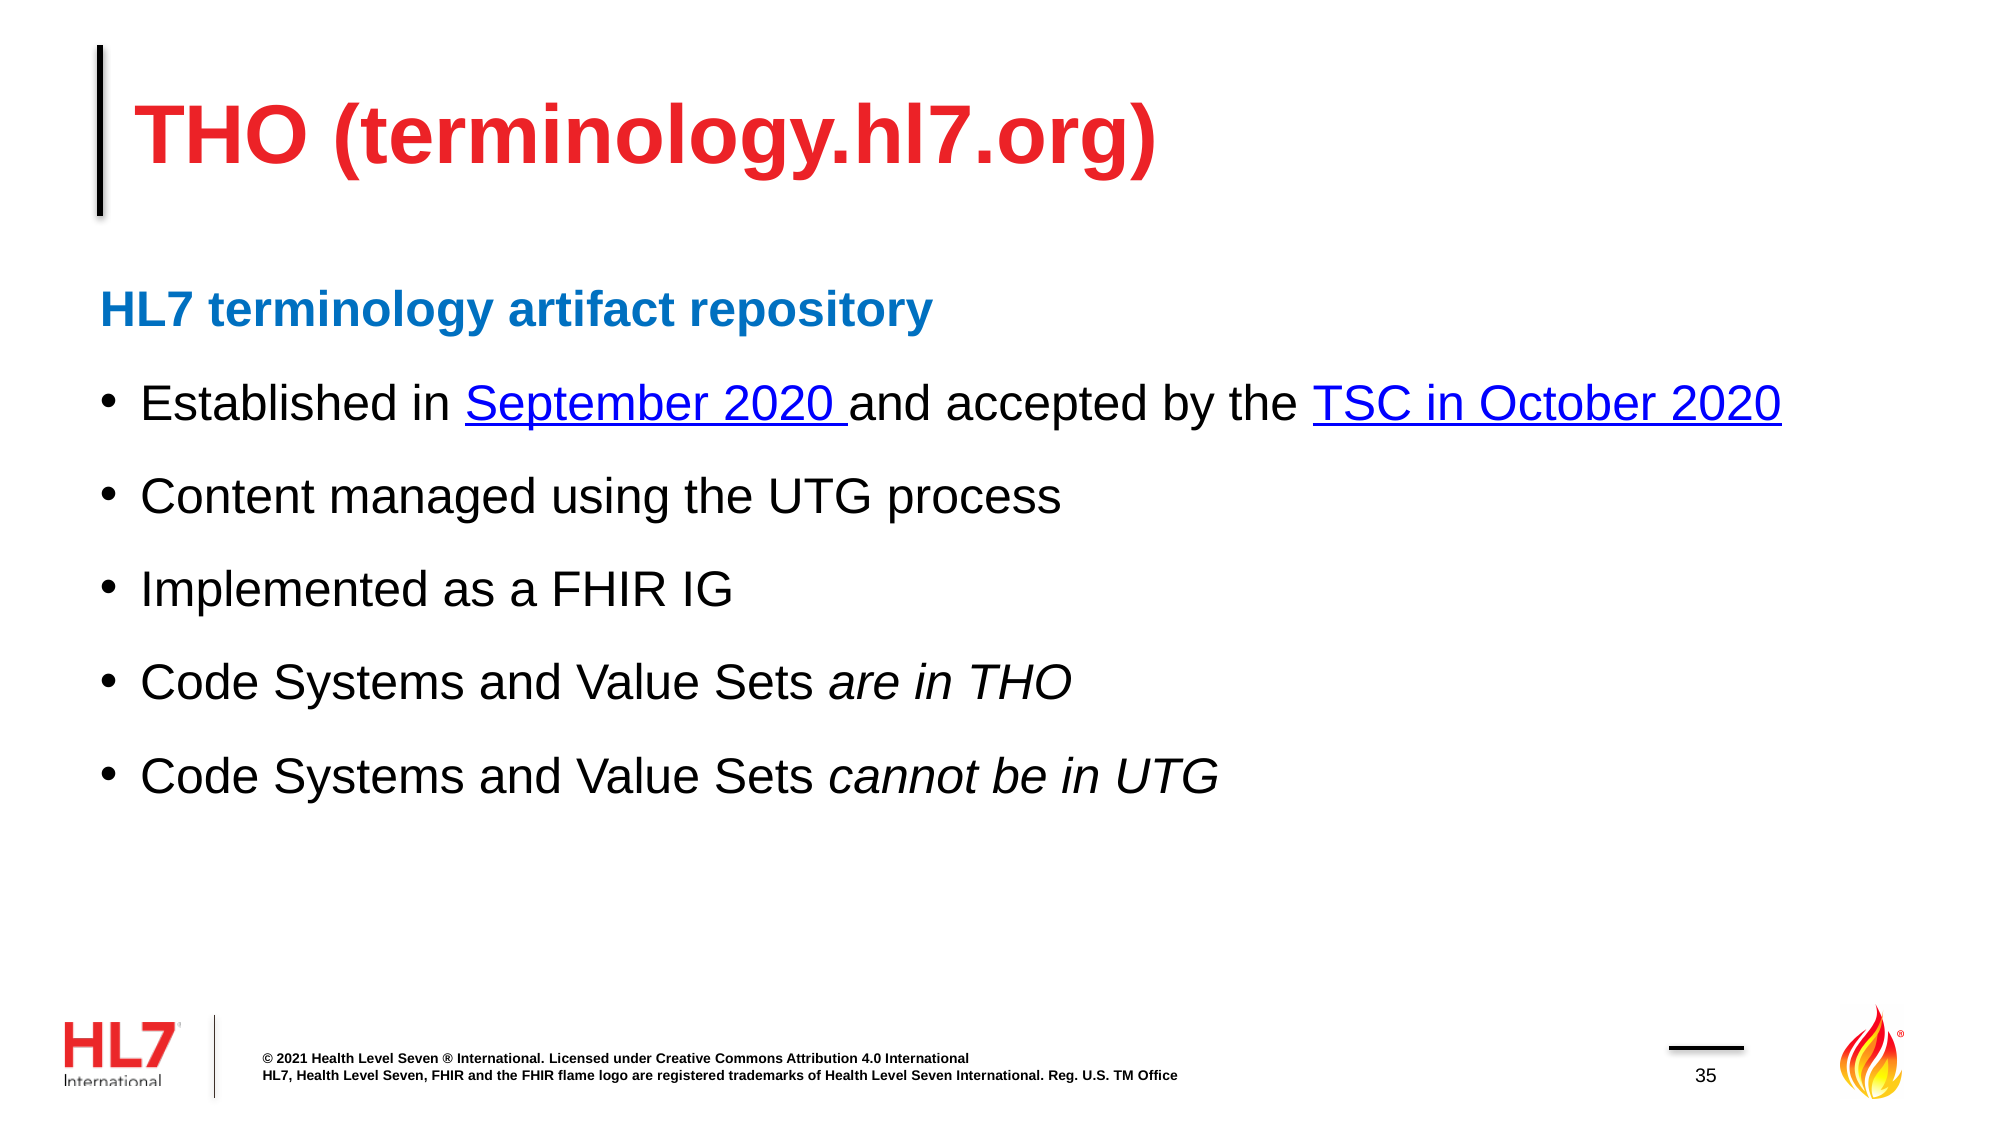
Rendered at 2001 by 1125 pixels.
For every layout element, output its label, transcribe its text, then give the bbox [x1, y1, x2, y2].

picture [1900, 1004, 1904, 1099]
list HL7 terminology artifact repository Established in September 2020 and accepted by the TSC in October 2020 Content managed using the UTG process Implemented as a FHIR IG Code Systems and Value Sets are in THO Code Systems and Value Sets cannot be in UTG [100, 276, 1900, 1125]
footer © 2021 Health Level Seven ® International. Licensed under Creative Commons Attribution 4.0 International HL7, Health Level Seven, FHIR and the FHIR flame logo are registered trademarks of Health Level Seven International. Reg. U.S. TM Office [262, 1048, 1254, 1083]
slide_number 35 [1676, 1051, 1736, 1087]
title THO (terminology.hl7.org) [134, 45, 1935, 217]
